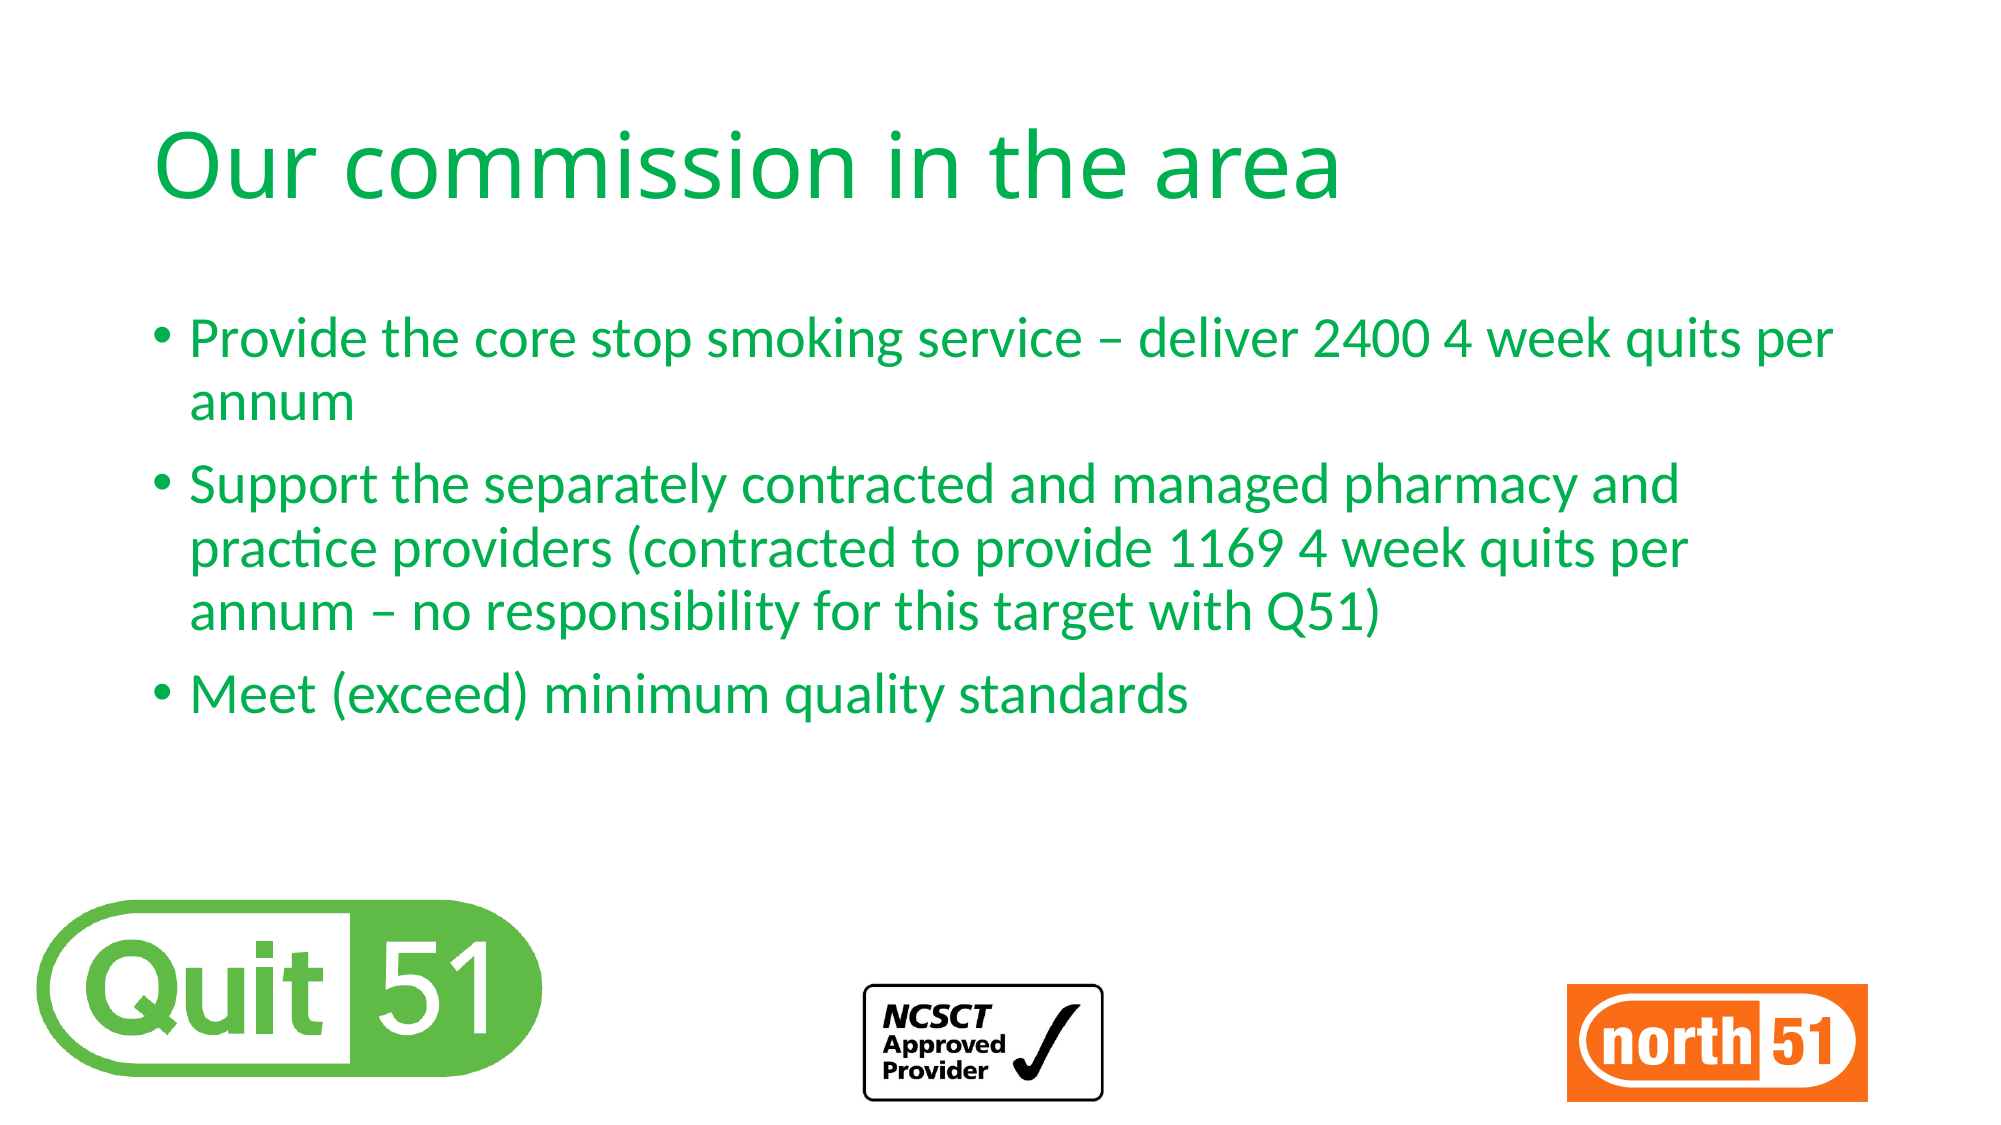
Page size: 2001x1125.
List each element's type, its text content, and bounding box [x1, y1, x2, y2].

picture [0, 860, 588, 1125]
picture [862, 1014, 1104, 1102]
title Our commission in the area [137, 59, 1863, 278]
list Provide the core stop smoking service – deliver 2400 4 week quits per annum Support the separately contracted and managed pharmacy and practice providers (contracted to provide 1169 4 week quits per annum – no responsibility for this target with Q51) Meet (exceed) minimum quality standards [137, 299, 1863, 1014]
picture [1567, 984, 1868, 1102]
